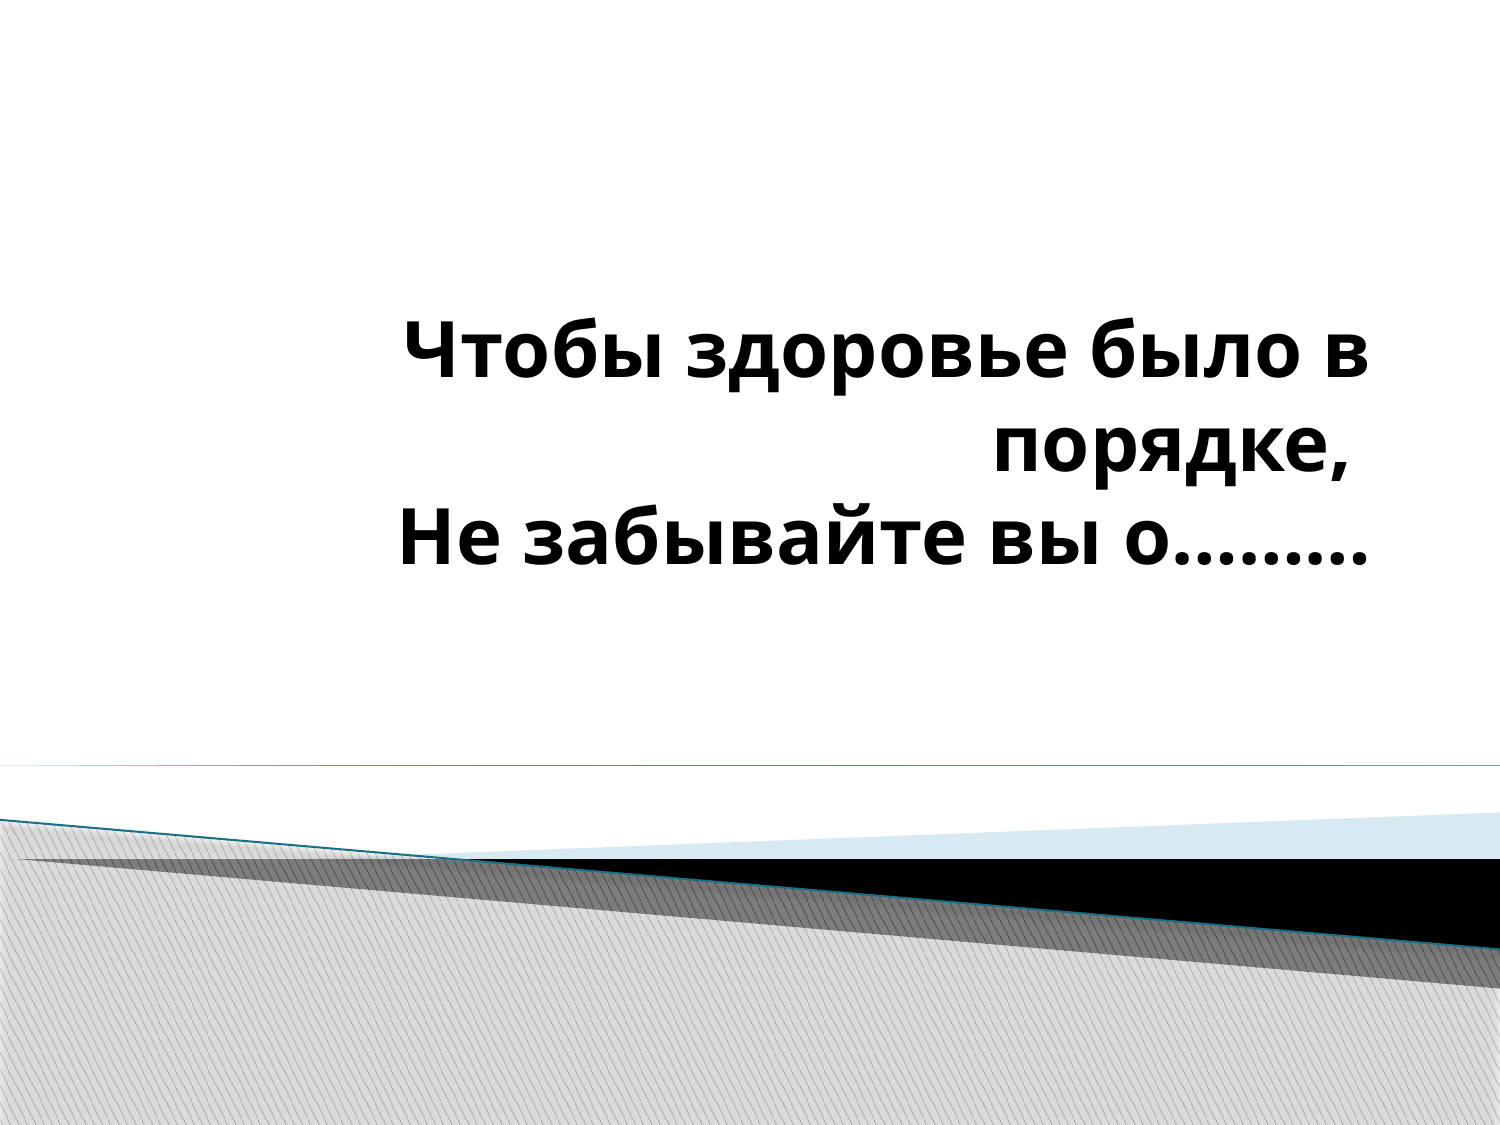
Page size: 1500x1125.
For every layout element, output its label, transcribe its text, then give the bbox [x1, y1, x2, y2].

title Чтобы здоровье было в порядке, Не забывайте вы о……… [112, 287, 1388, 588]
picture [5, 859, 1500, 989]
